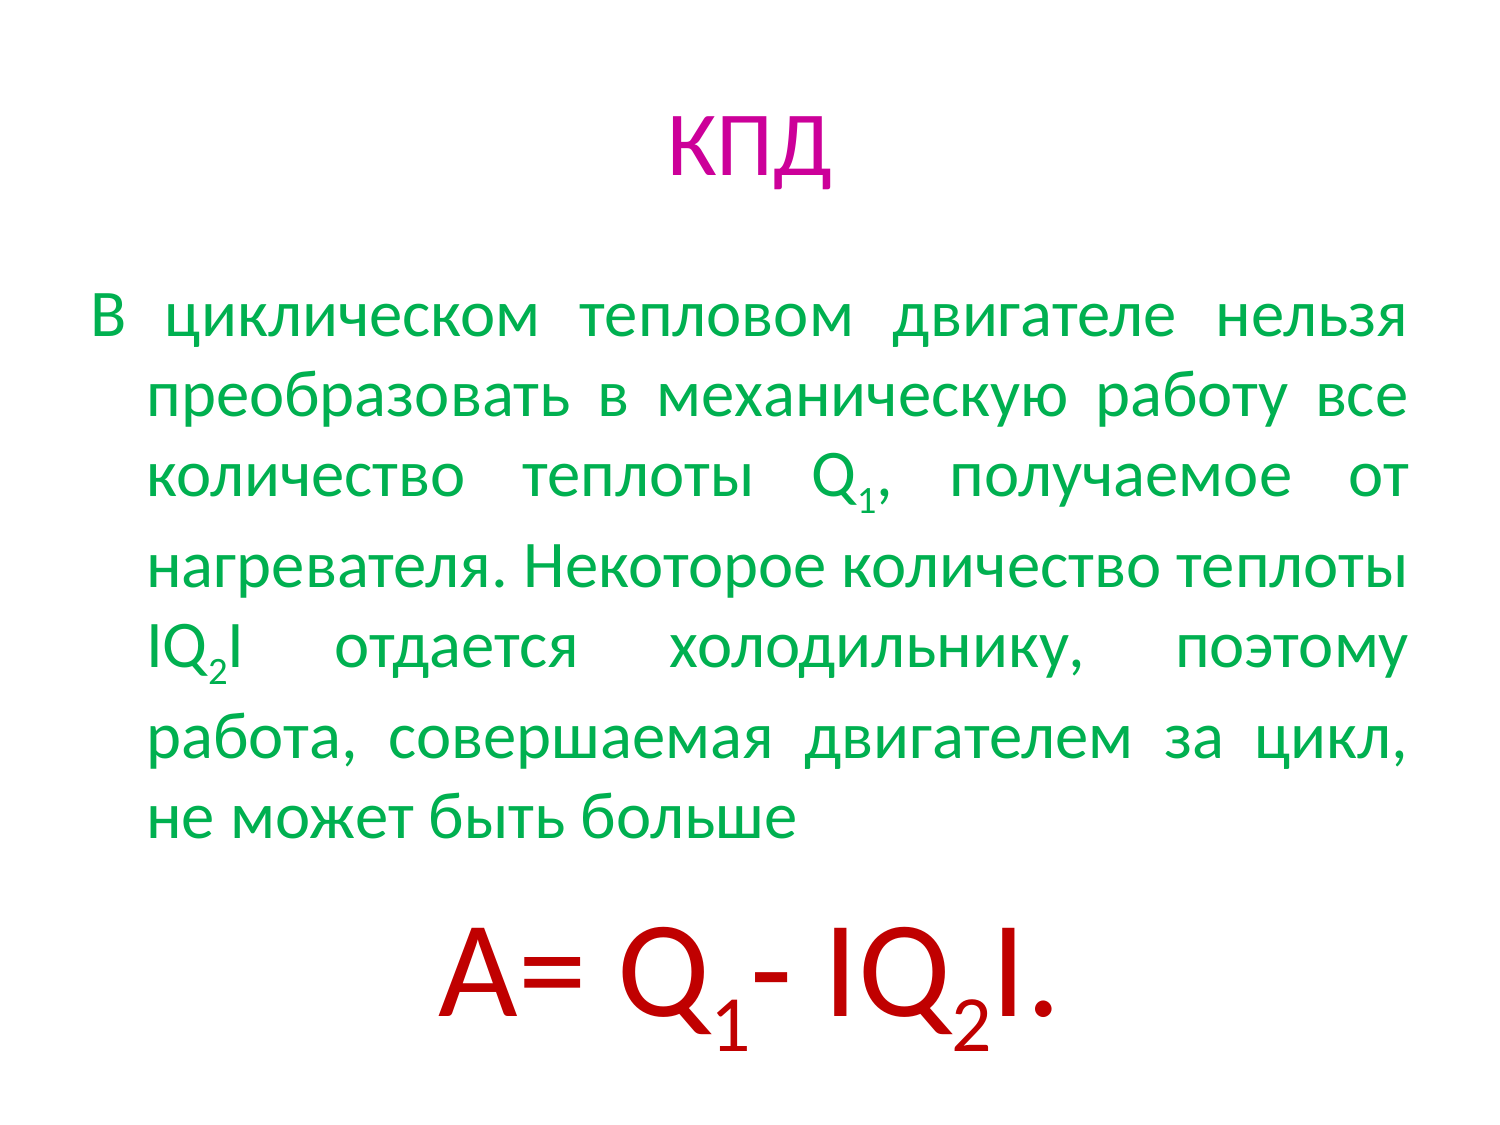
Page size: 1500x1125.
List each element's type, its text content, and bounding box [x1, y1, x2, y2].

title КПД [75, 45, 1425, 233]
list В циклическом тепловом двигателе нельзя преобразовать в механическую работу все количество теплоты Q1, получаемое от нагревателя. Некоторое количество теплоты IQ2I отдается холодильнику, поэтому работа, совершаемая двигателем за цикл, не может быть больше A= Q1- IQ2I. [75, 262, 1425, 1047]
